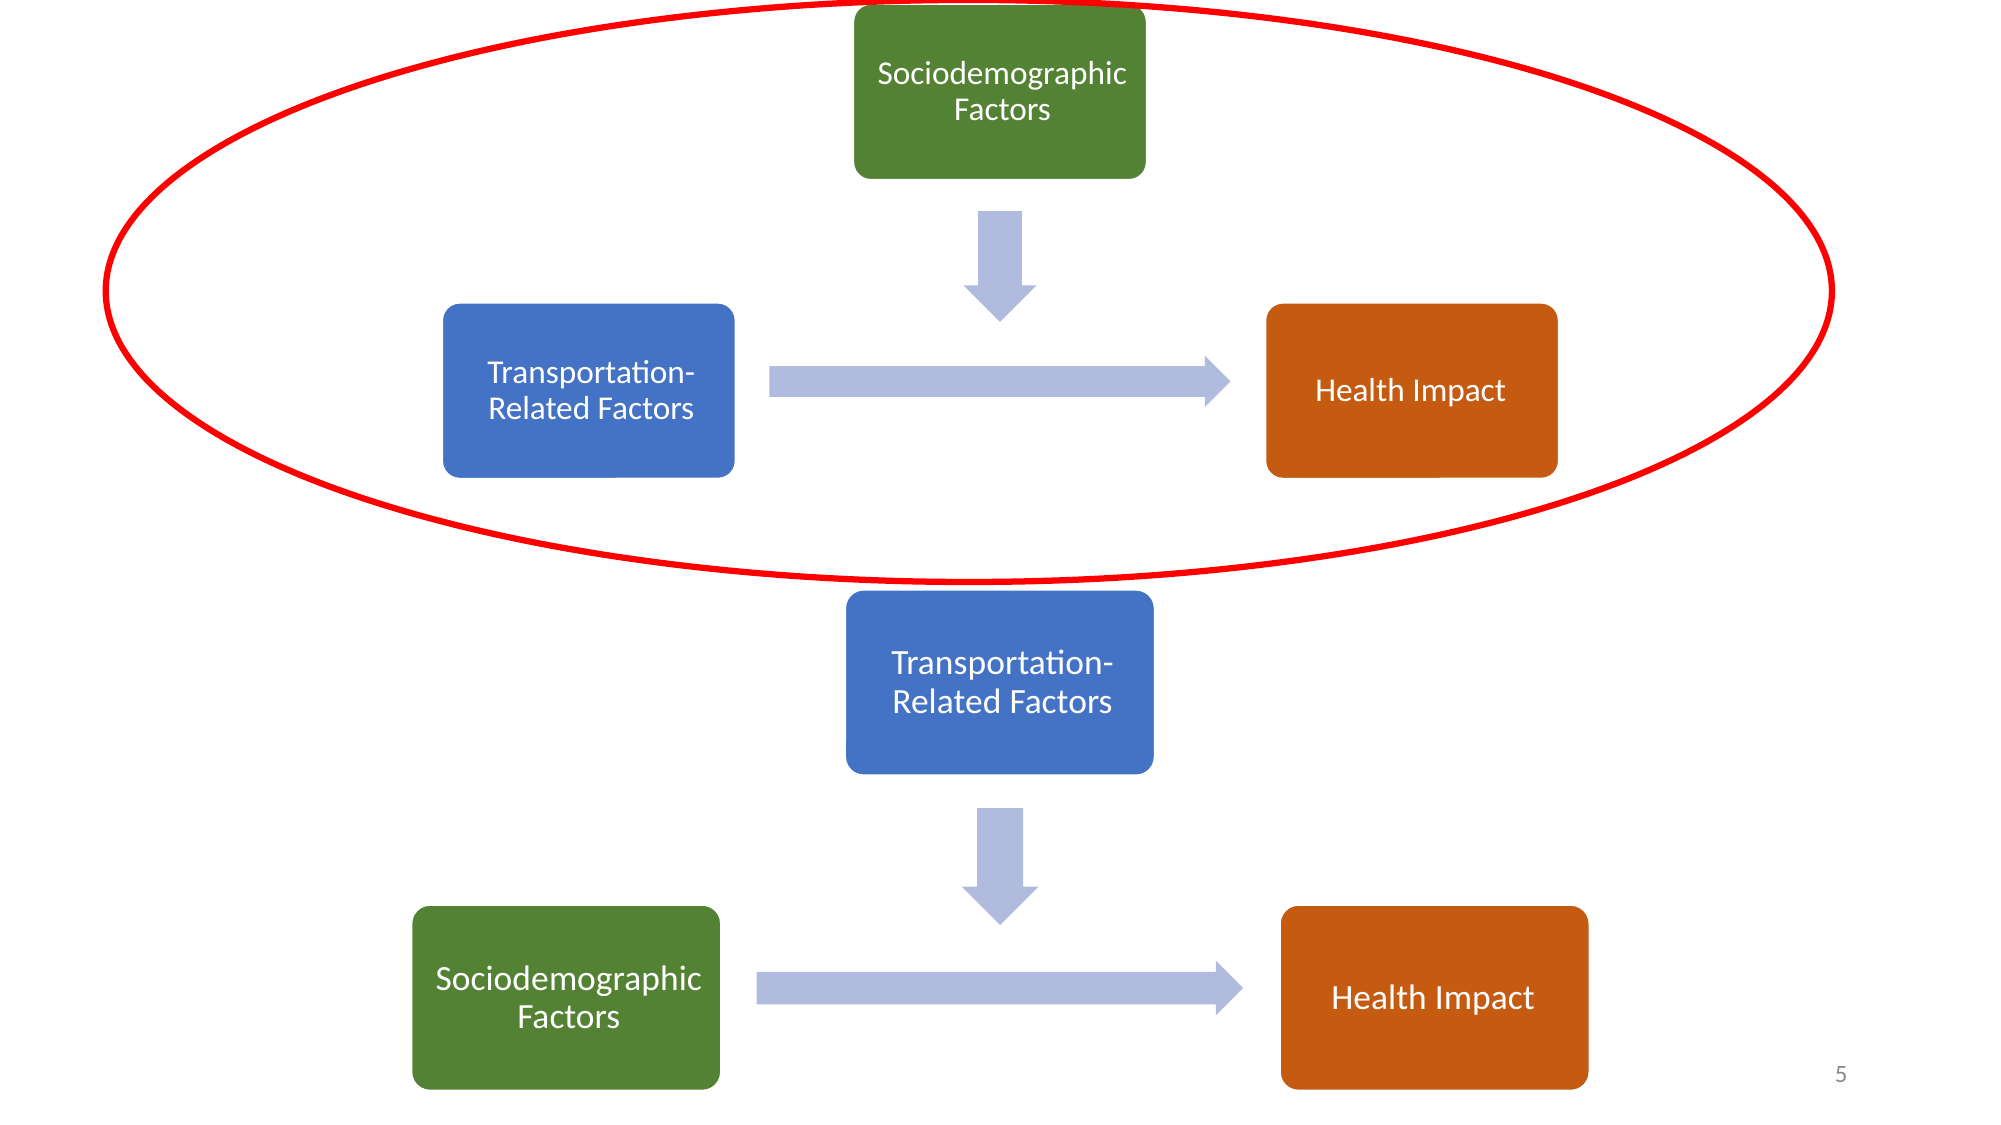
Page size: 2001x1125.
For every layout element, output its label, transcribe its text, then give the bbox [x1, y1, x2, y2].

slide_number 5 [1590, 1042, 1863, 1103]
text_box [104, 59, 441, 523]
text_box [1559, 77, 1833, 505]
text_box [441, 0, 1559, 538]
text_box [410, 538, 1590, 1125]
